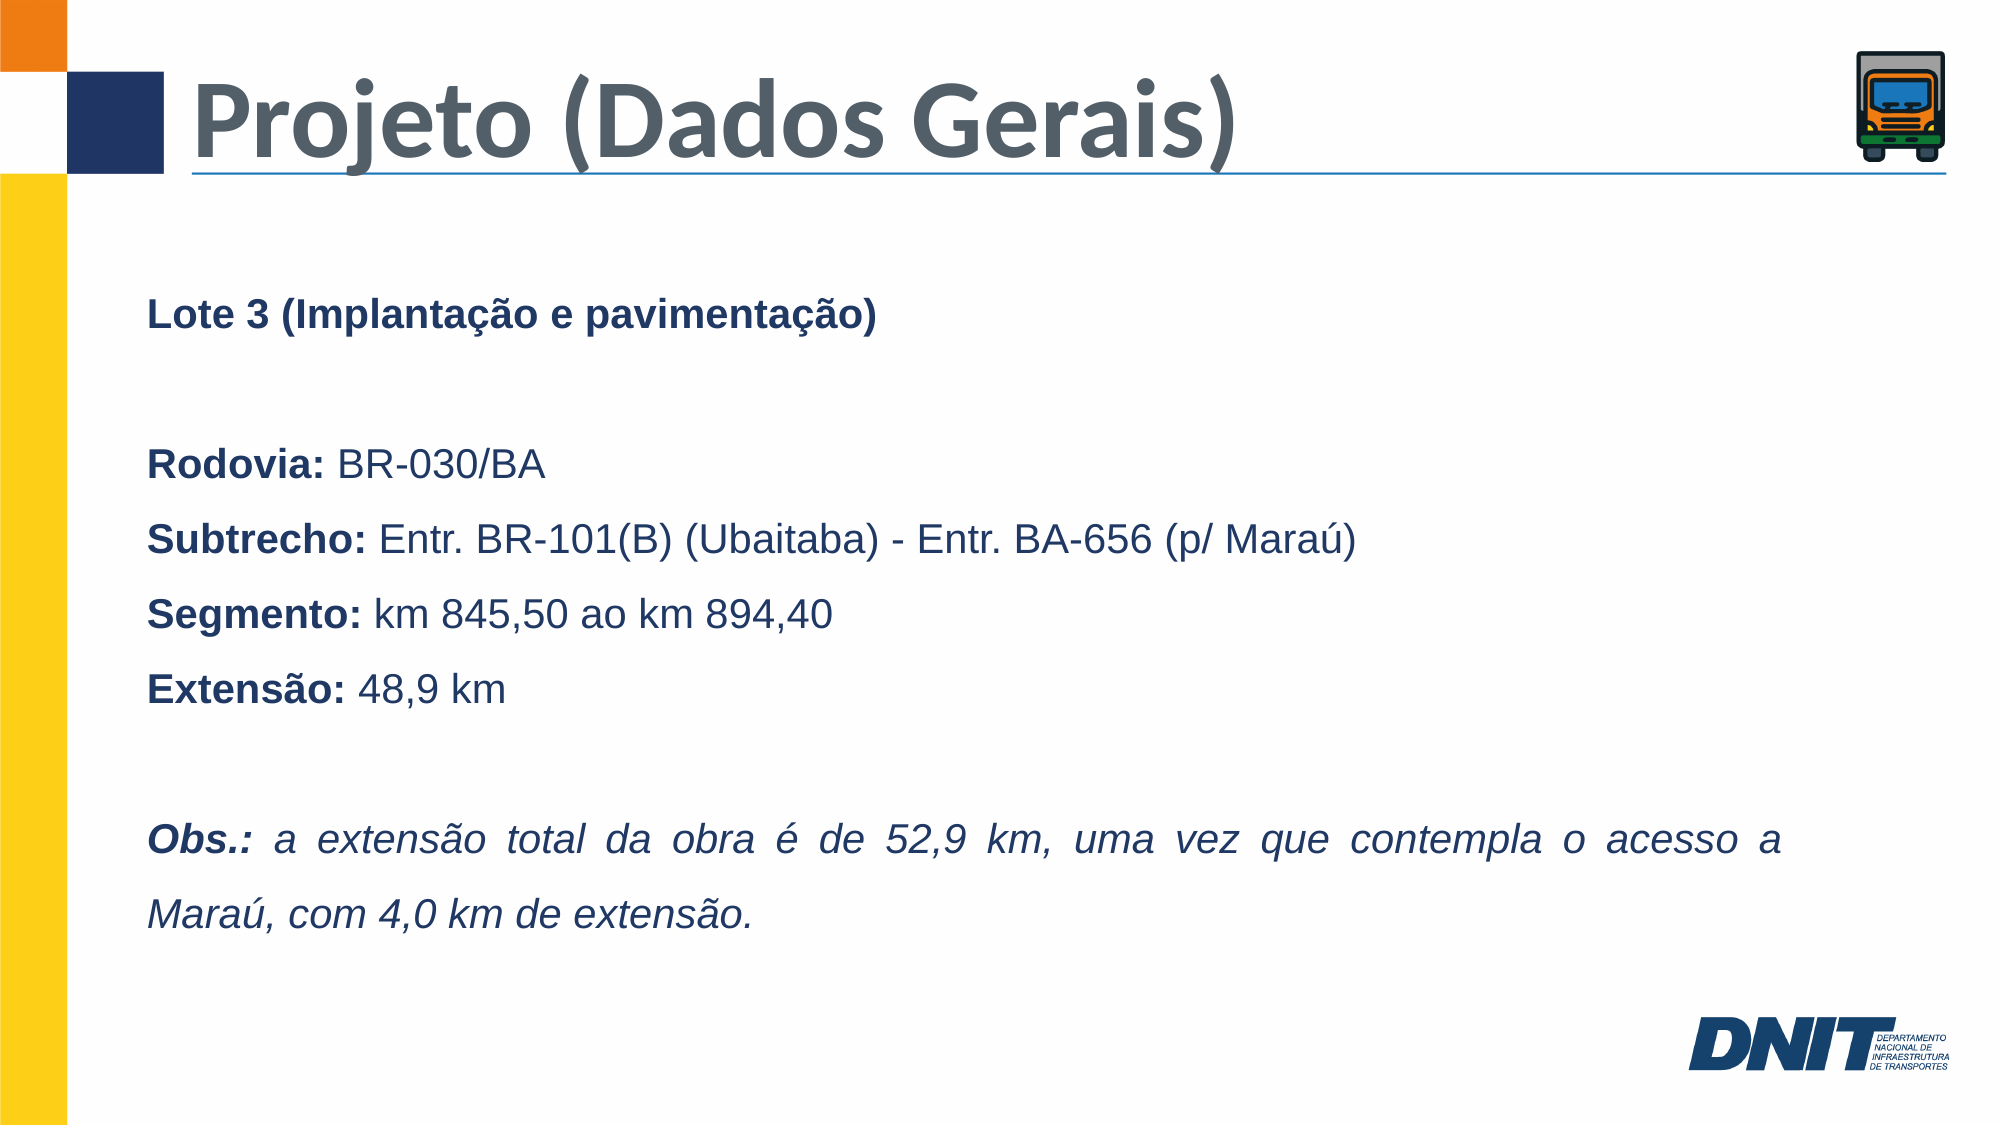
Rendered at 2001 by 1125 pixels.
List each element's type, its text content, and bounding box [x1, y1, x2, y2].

text_box Lote 3 (Implantação e pavimentação) Rodovia: BR-030/BA Subtrecho: Entr. BR-101(B) (Ubaitaba) - Entr. BA-656 (p/ Maraú) Segmento: km 845,50 ao km 894,40 Extensão: 48,9 km Obs.: a extensão total da obra é de 52,9 km, uma vez que contempla o acesso a Maraú, com 4,0 km de extensão. [132, 254, 1798, 945]
picture [0, 0, 2001, 1125]
title Projeto (Dados Gerais) [177, 50, 1841, 190]
